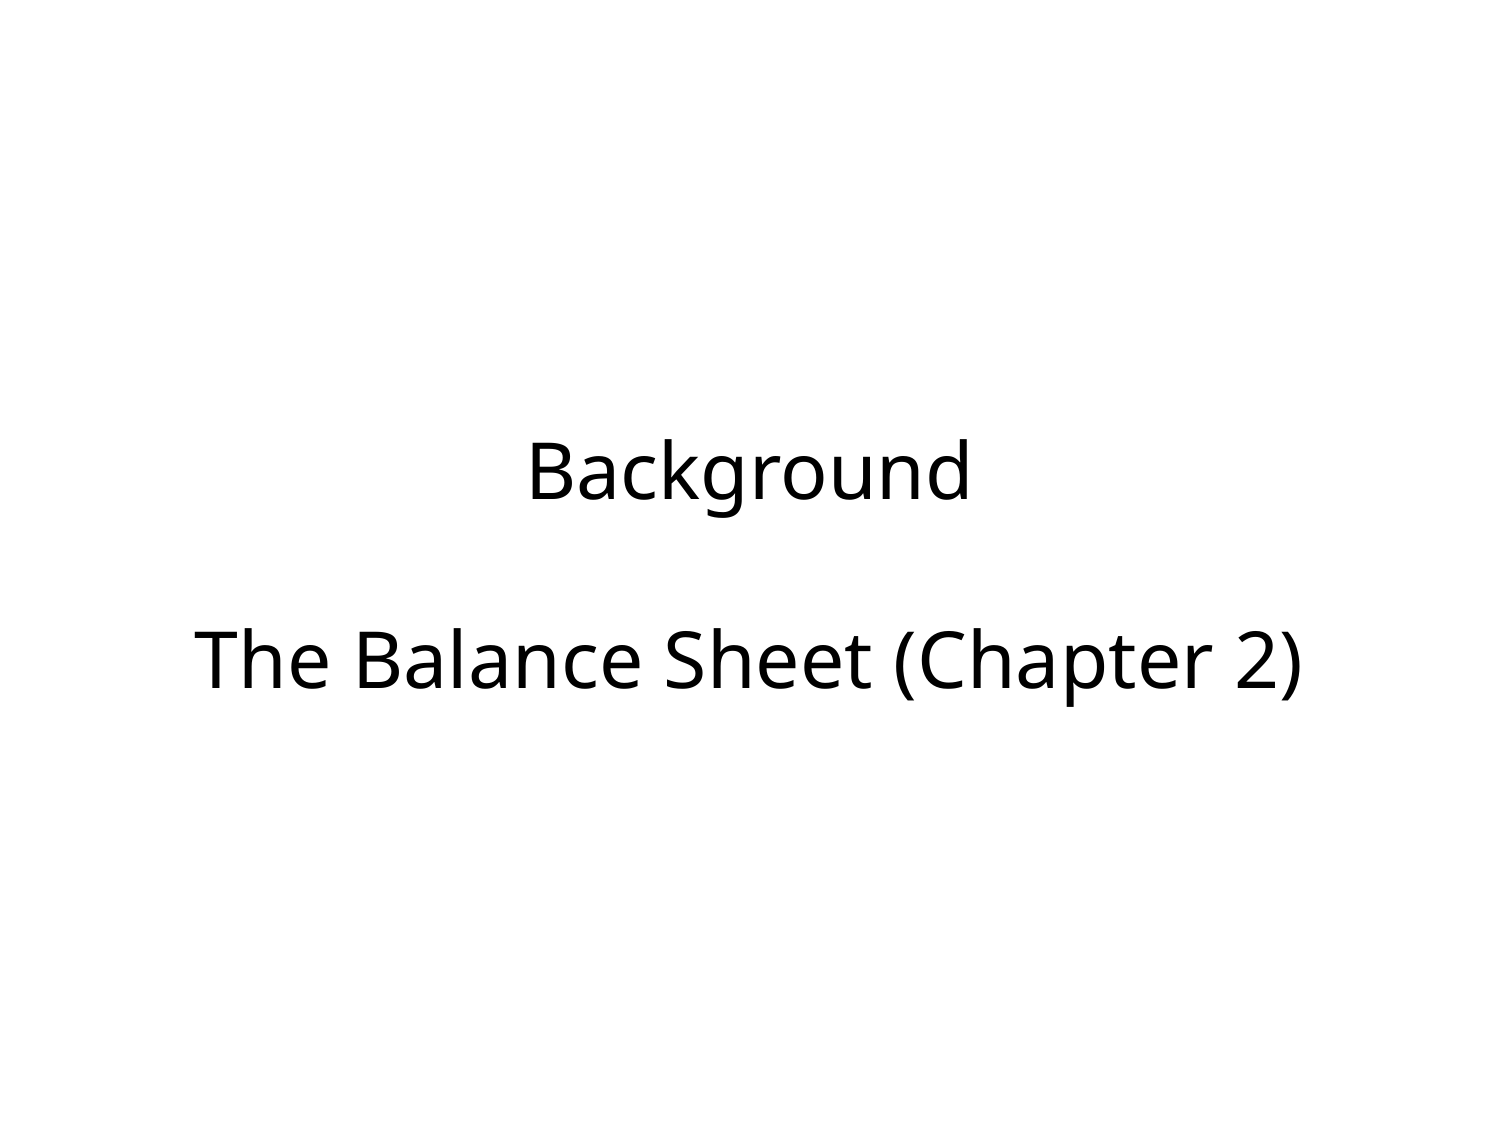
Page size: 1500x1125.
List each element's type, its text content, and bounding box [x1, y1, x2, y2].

title Background The Balance Sheet (Chapter 2) [75, 412, 1425, 713]
